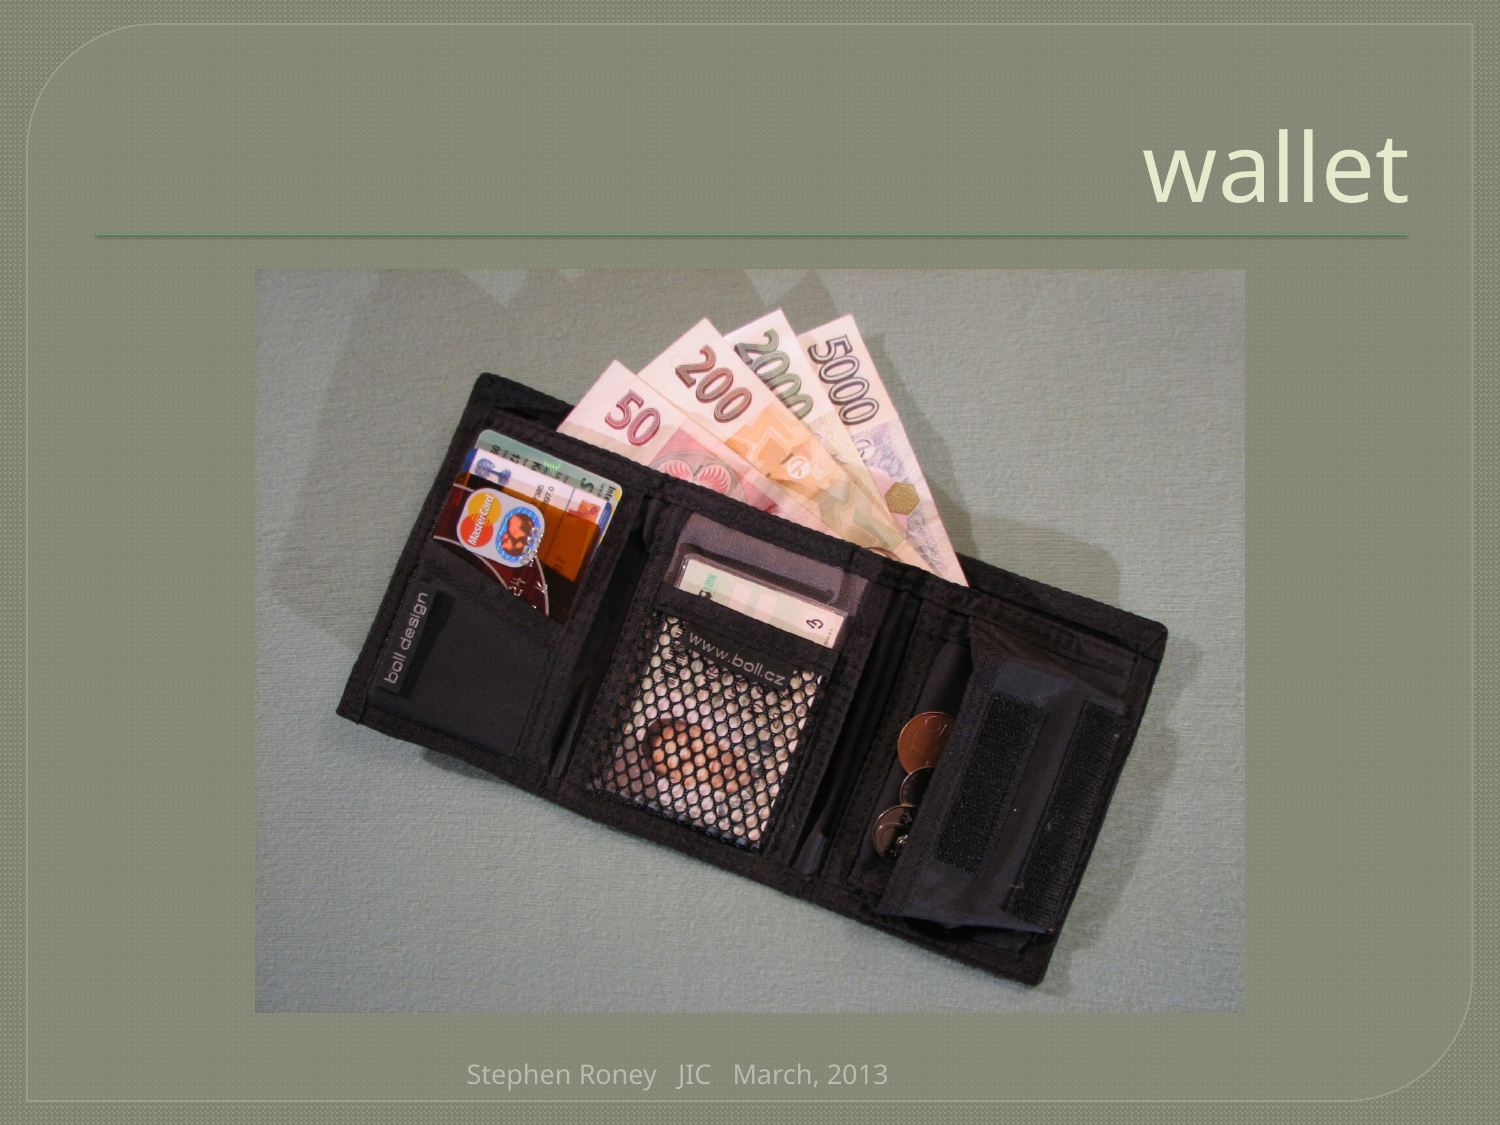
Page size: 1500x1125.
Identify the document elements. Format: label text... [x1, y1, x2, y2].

footer Stephen Roney JIC March, 2013 [212, 1050, 904, 1095]
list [254, 269, 1246, 1013]
title wallet [75, 41, 1425, 230]
